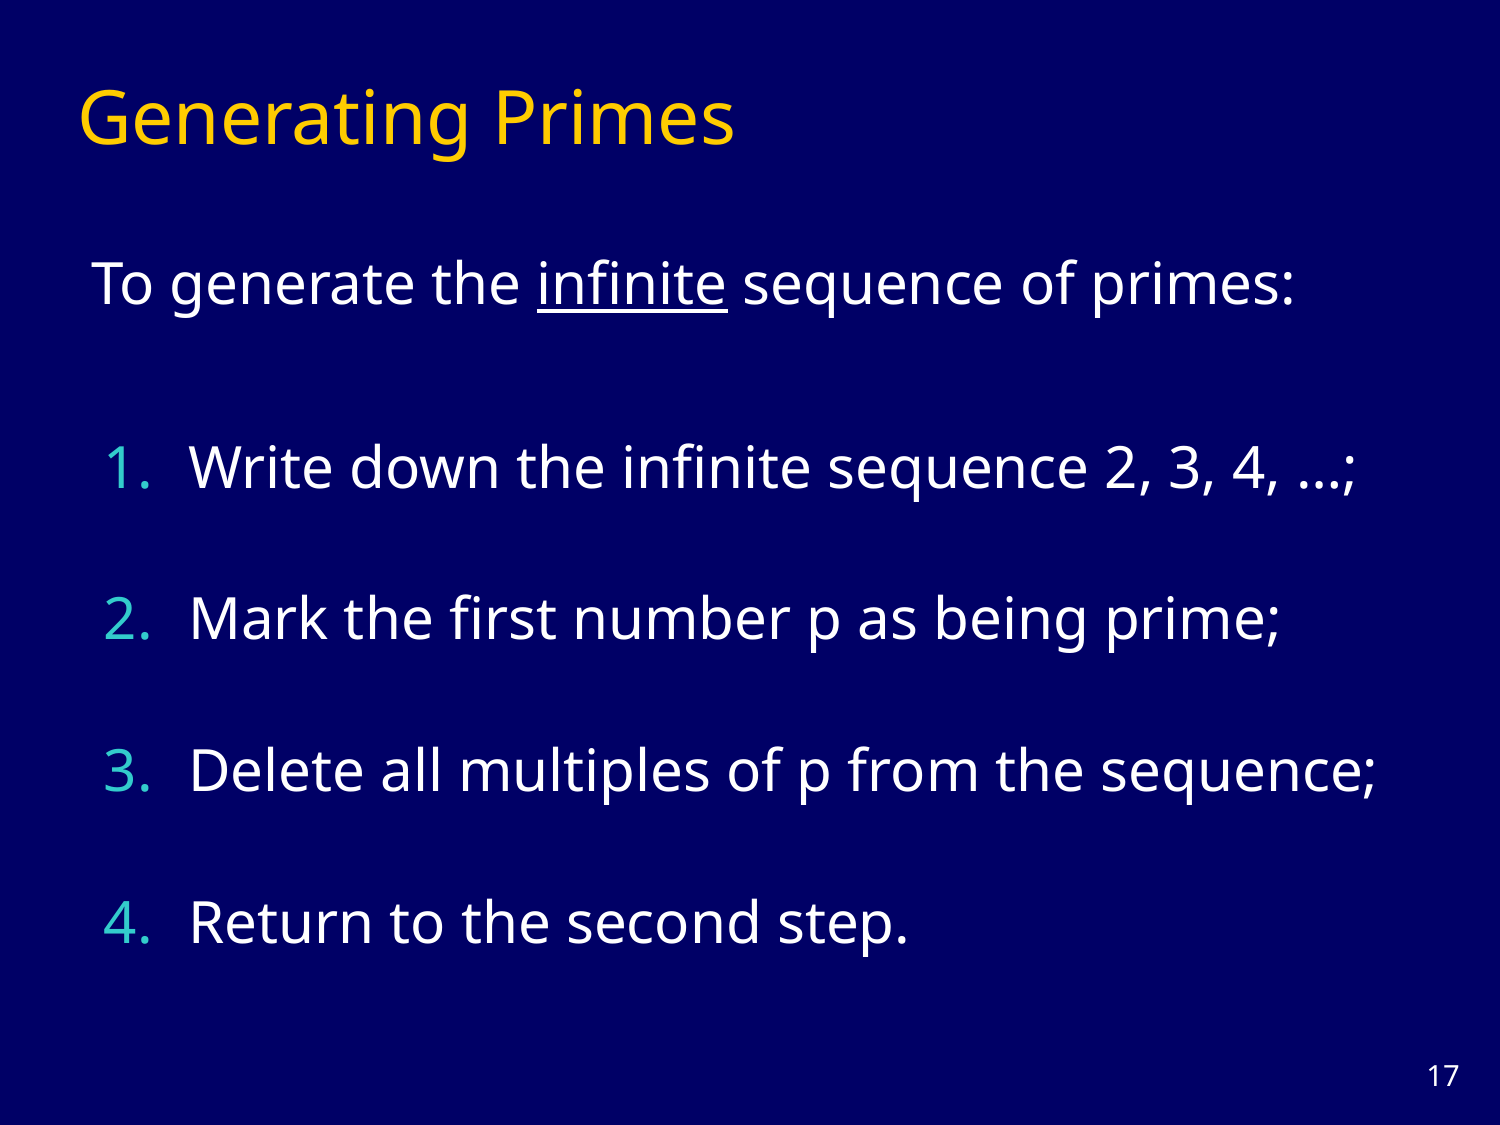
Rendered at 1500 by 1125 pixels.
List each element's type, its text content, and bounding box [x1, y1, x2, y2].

text_box Write down the infinite sequence 2, 3, 4, …; Mark the first number p as being prime; Delete all multiples of p from the sequence; Return to the second step. [89, 422, 1395, 1050]
slide_number 16 [1374, 1049, 1476, 1101]
text_box To generate the infinite sequence of primes: [76, 238, 1424, 324]
text_box Generating Primes [62, 62, 1460, 175]
